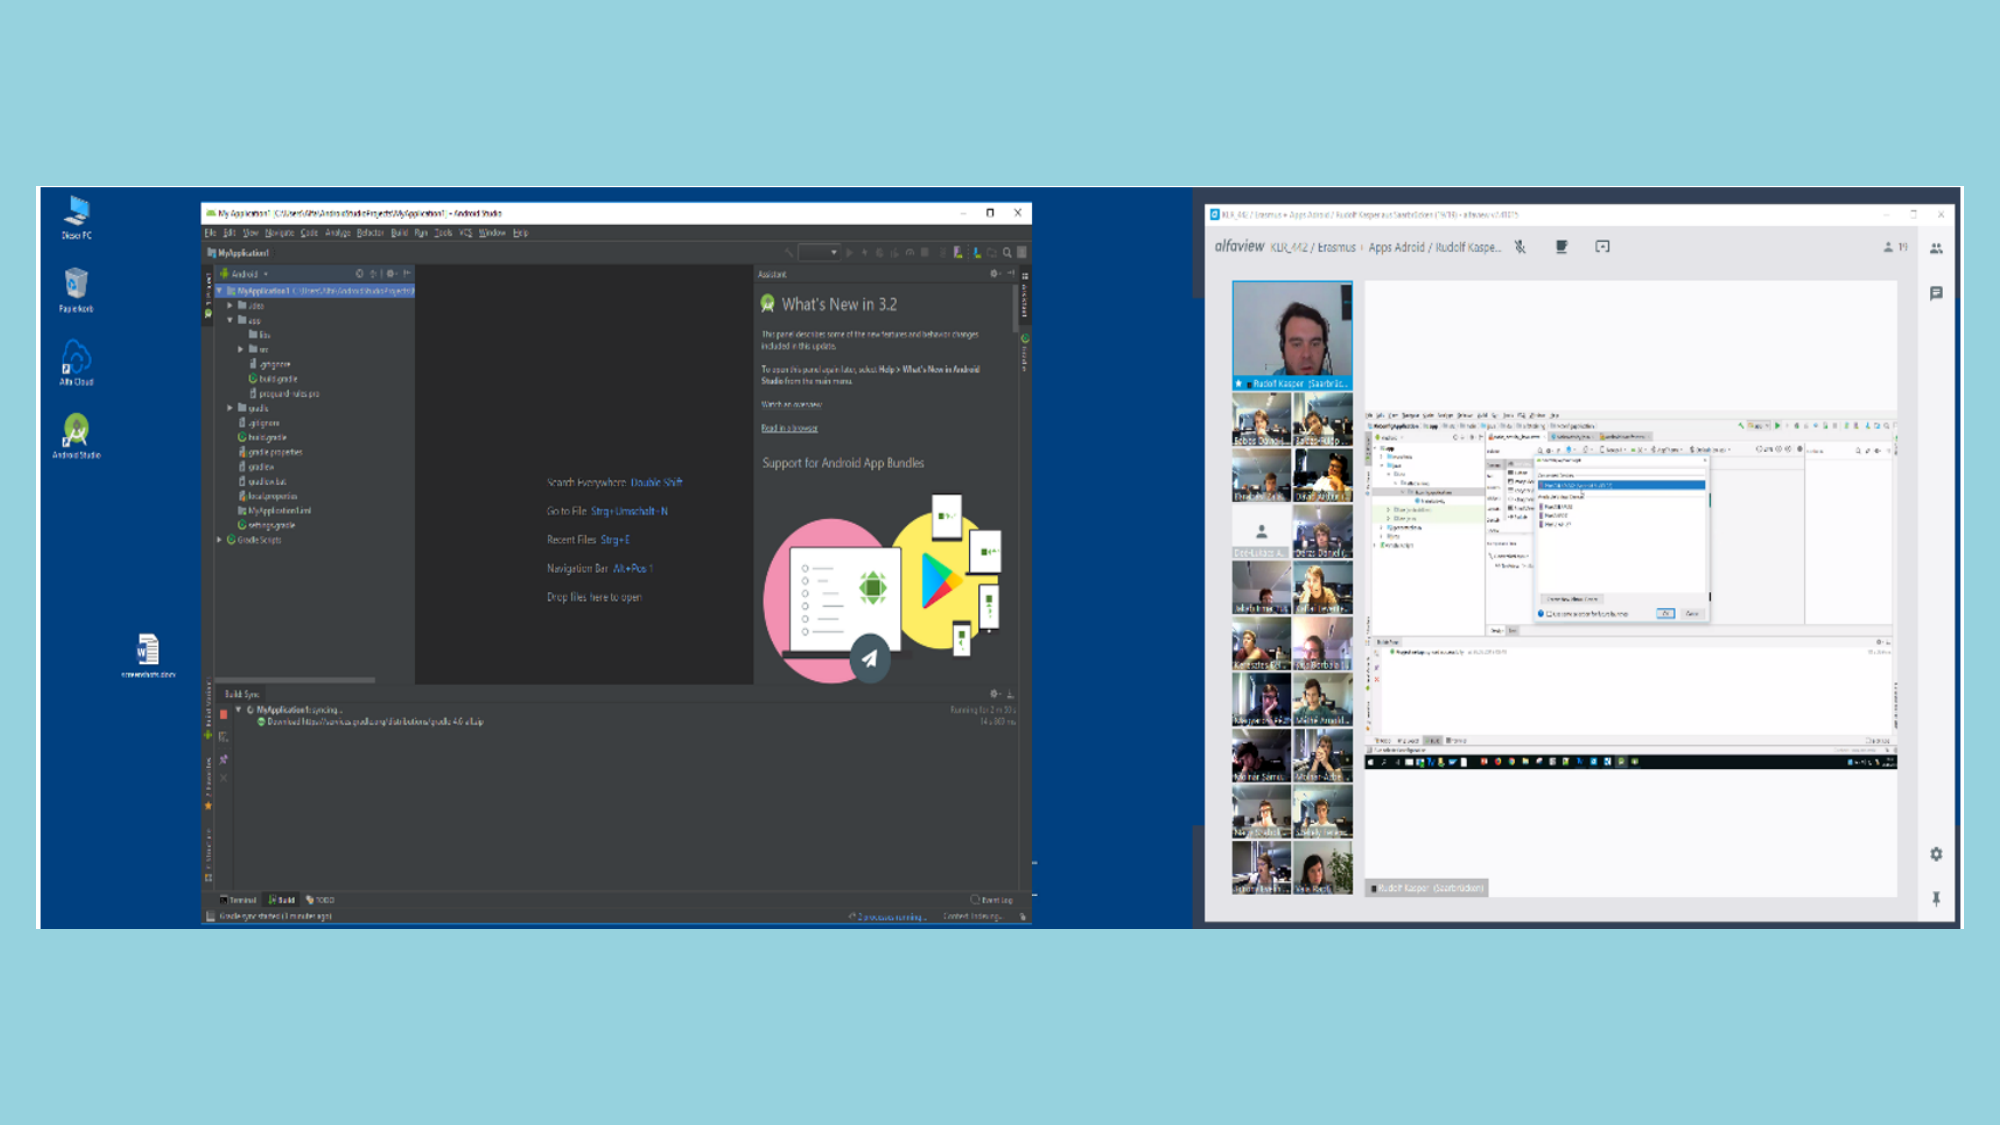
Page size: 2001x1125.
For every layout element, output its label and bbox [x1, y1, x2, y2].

picture [35, 186, 1964, 929]
